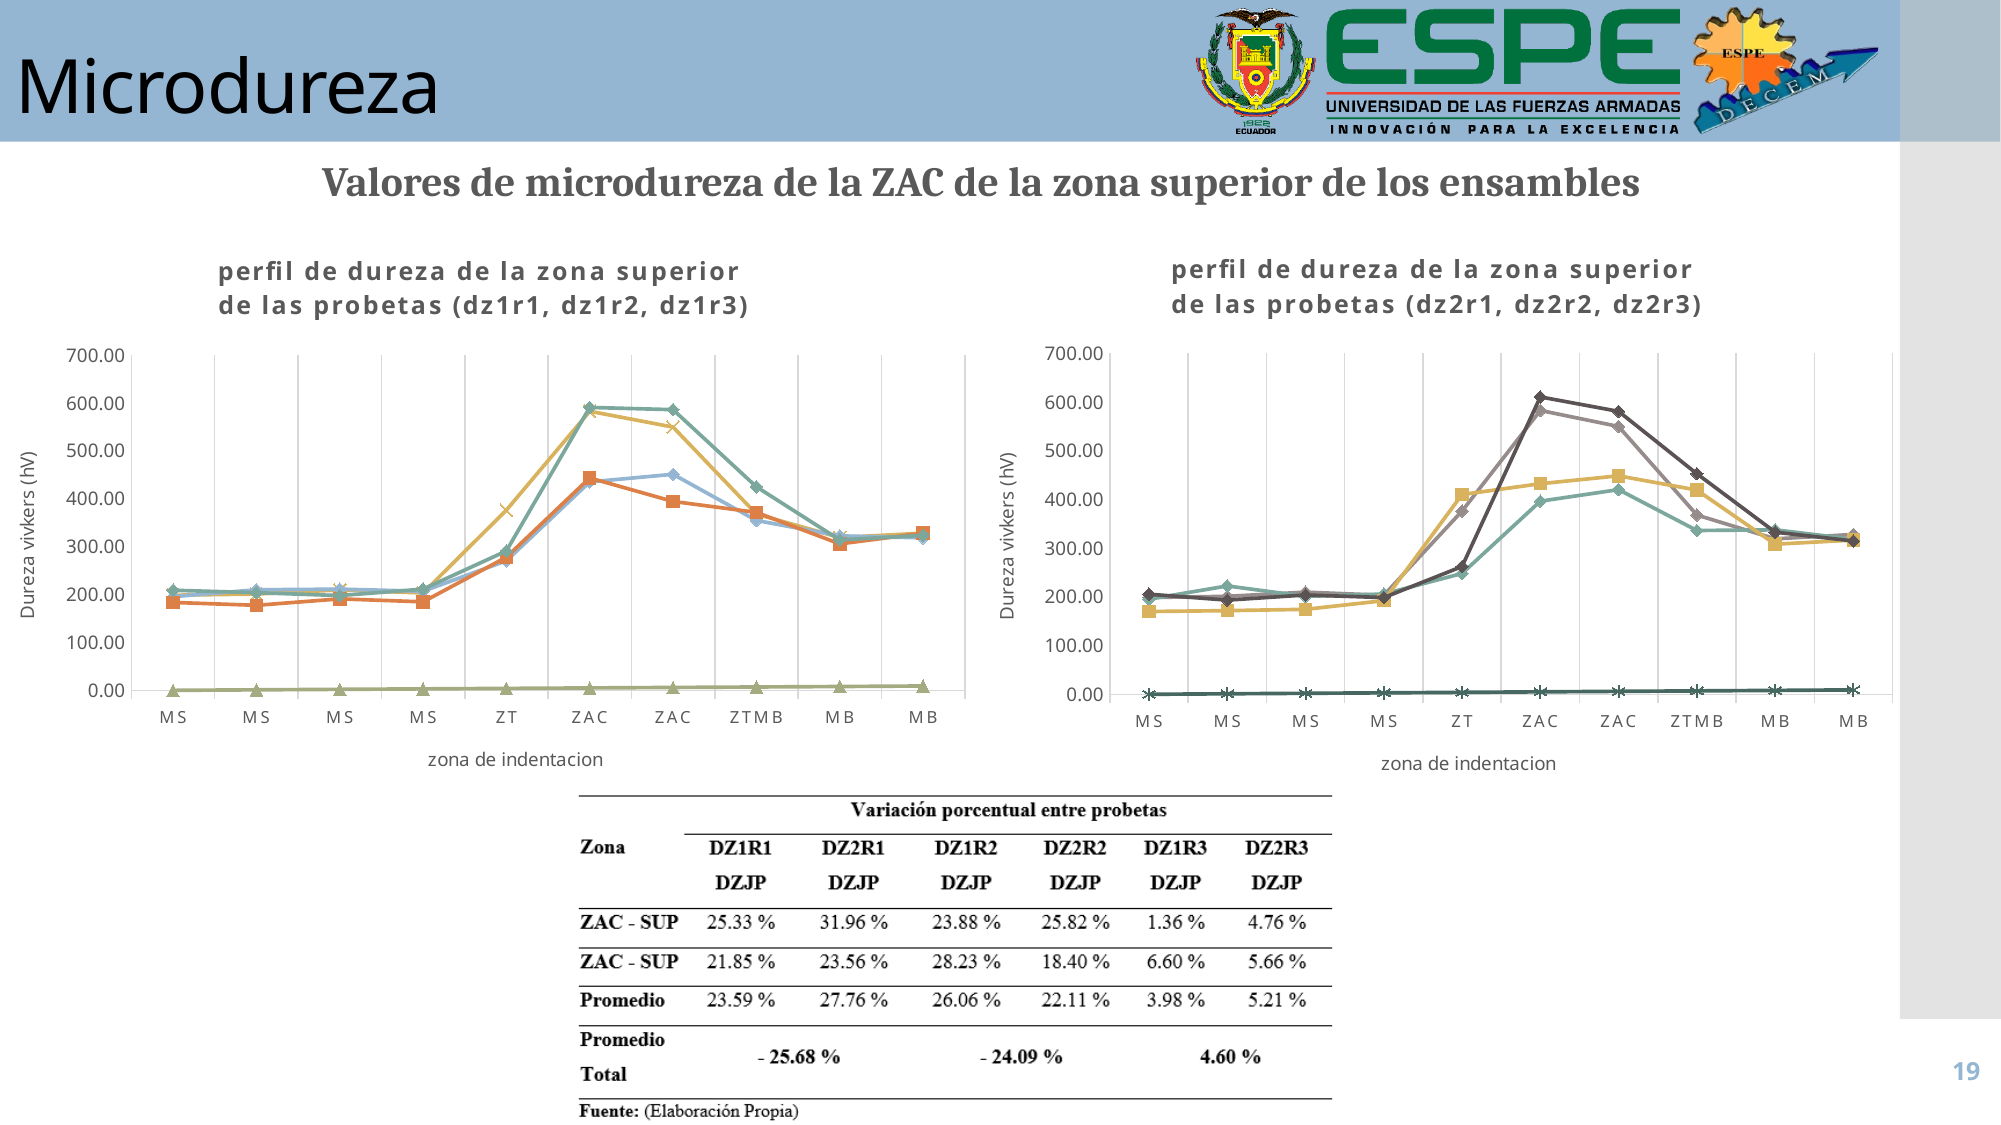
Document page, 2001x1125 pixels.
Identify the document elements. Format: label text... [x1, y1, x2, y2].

chart [0, 224, 1912, 808]
picture [1196, 0, 1879, 134]
slide_number 19 [1744, 1042, 1996, 1103]
list Valores de microdureza de la ZAC de la zona superior de los ensambles [307, 128, 1745, 226]
text_box Microdureza [0, 21, 1145, 157]
picture [572, 782, 1342, 1125]
